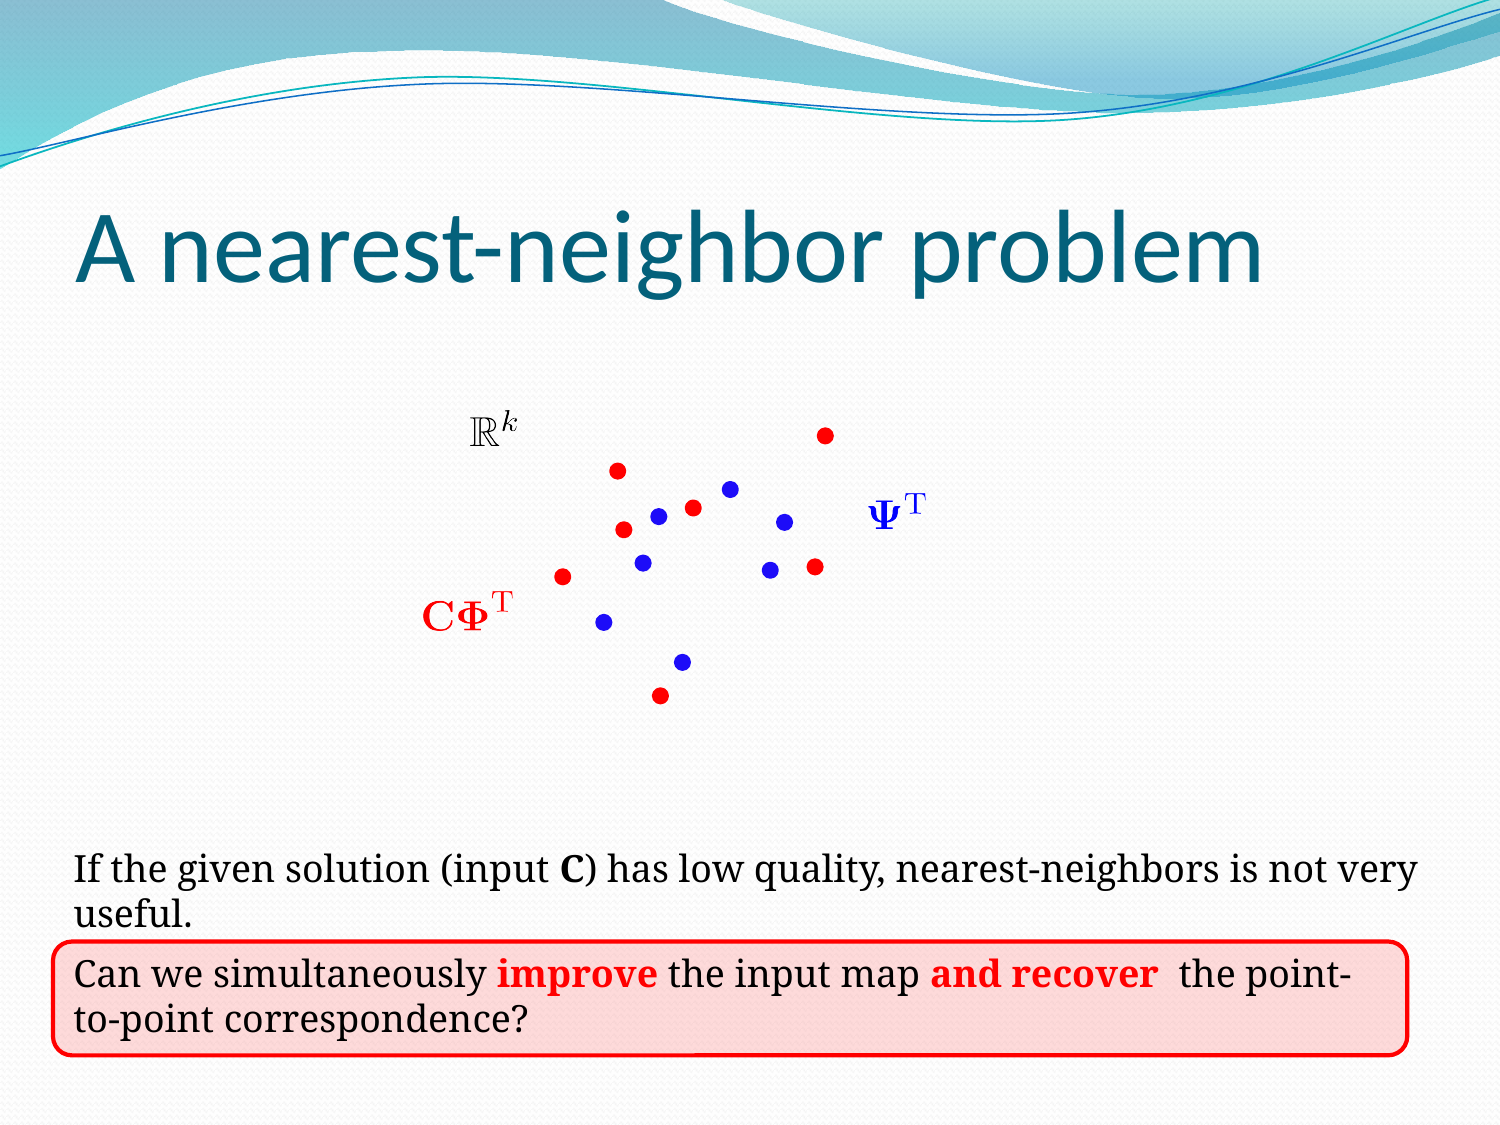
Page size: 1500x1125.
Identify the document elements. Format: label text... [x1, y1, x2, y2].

text_box If the given solution (input C) has low quality, nearest-neighbors is not very useful. [58, 837, 1440, 942]
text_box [52, 941, 1408, 1056]
text_box [806, 558, 824, 576]
picture [423, 591, 513, 631]
text_box [554, 568, 572, 586]
picture [867, 493, 926, 529]
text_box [597, 482, 792, 670]
text_box [816, 427, 834, 445]
text_box [651, 687, 669, 705]
text_box [609, 462, 627, 480]
title A nearest-neighbor problem [75, 115, 1438, 303]
picture [469, 409, 517, 446]
